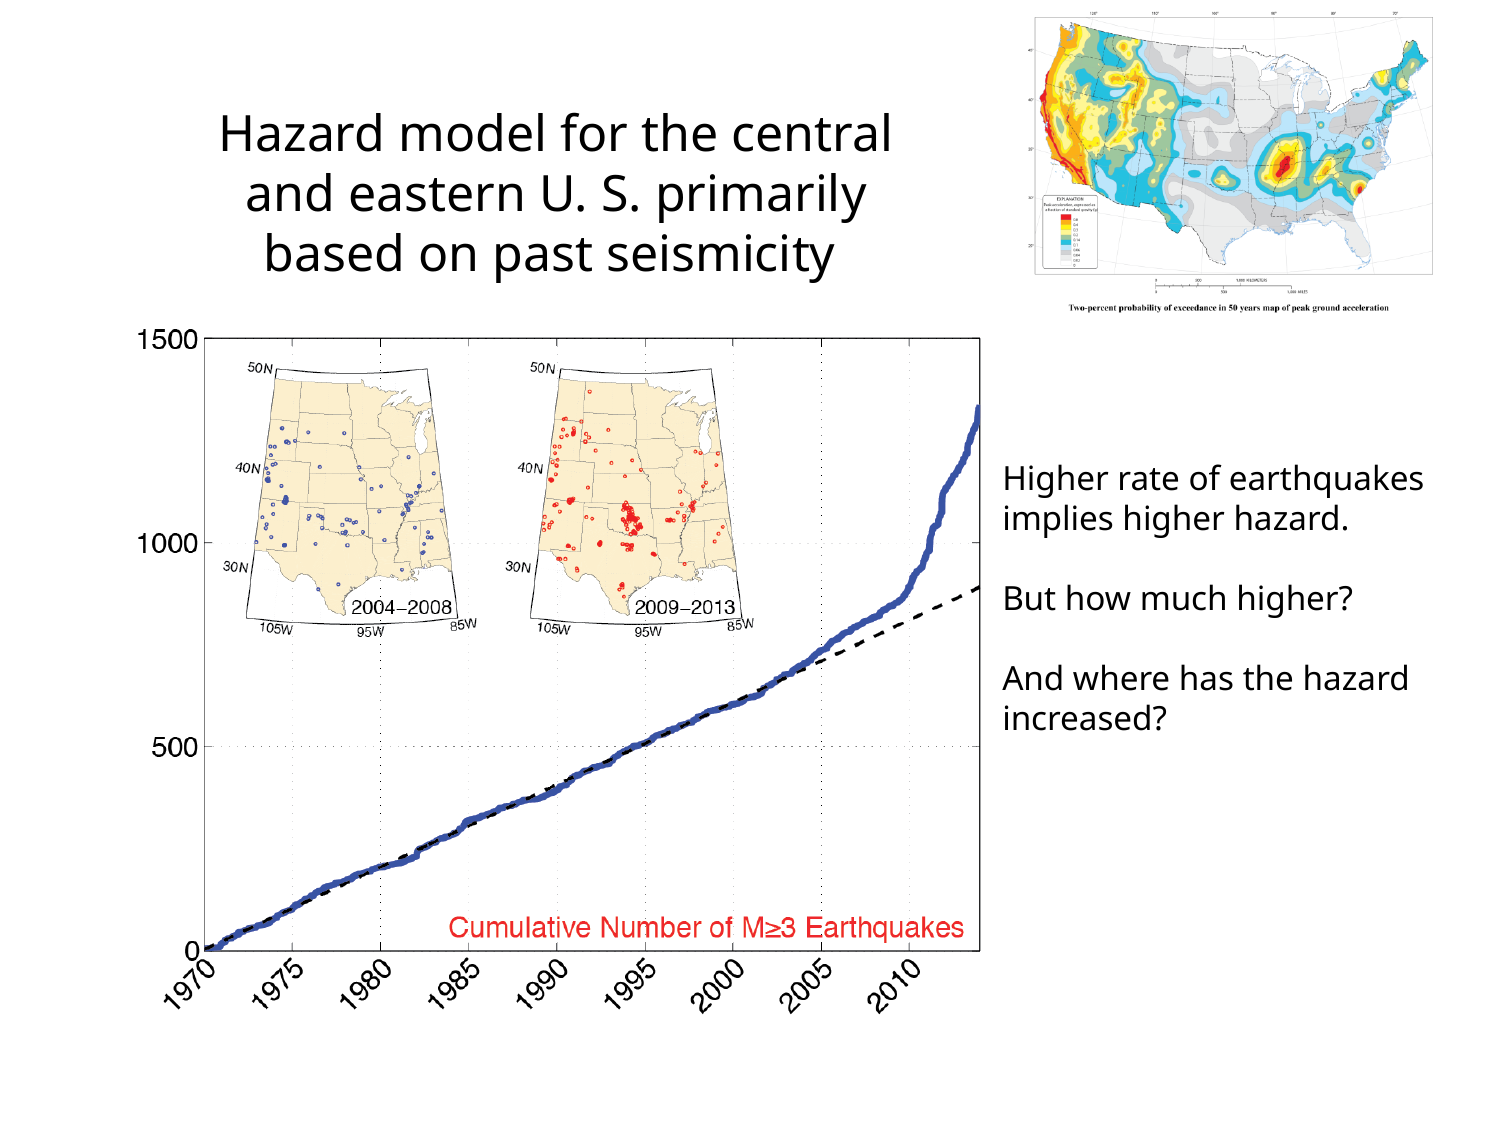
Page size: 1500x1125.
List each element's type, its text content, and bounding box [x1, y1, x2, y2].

picture [135, 324, 983, 1024]
picture [1028, 11, 1433, 313]
text_box Higher rate of earthquakes implies higher hazard. But how much higher? And where has the hazard increased? [987, 449, 1488, 745]
text_box Hazard model for the central and eastern U. S. primarily based on past seismicity [174, 93, 938, 289]
